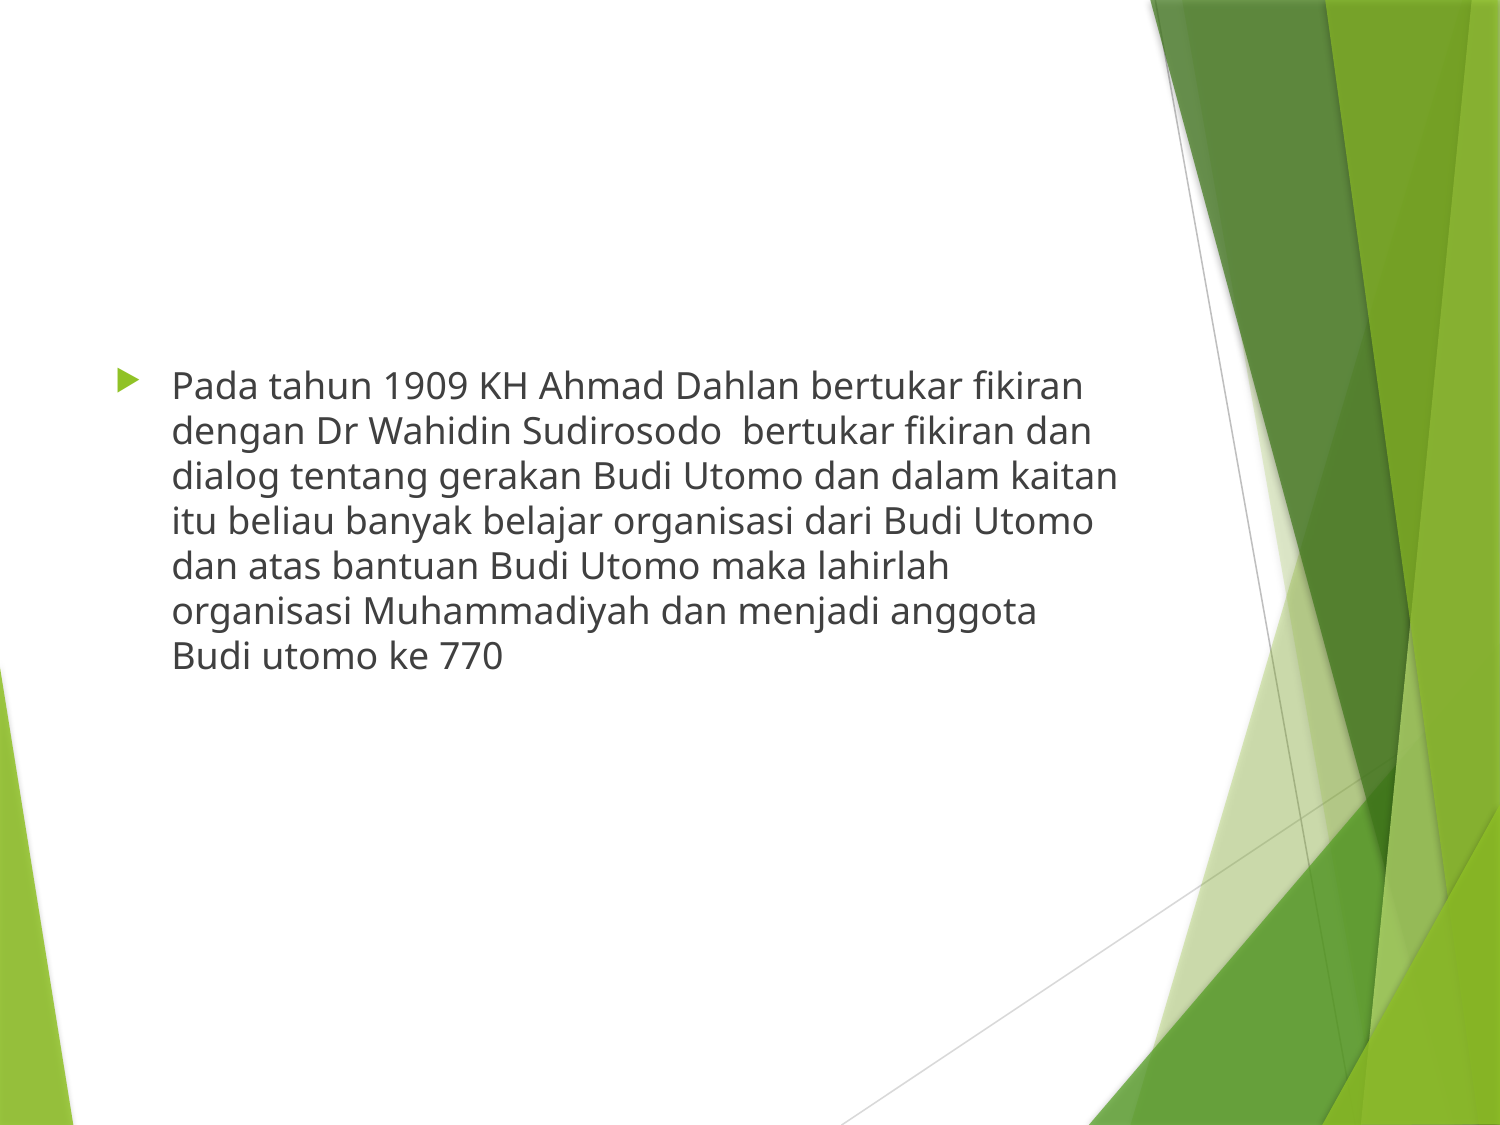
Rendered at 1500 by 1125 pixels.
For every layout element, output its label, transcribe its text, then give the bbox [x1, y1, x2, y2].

list Pada tahun 1909 KH Ahmad Dahlan bertukar fikiran dengan Dr Wahidin Sudirosodo bertukar fikiran dan dialog tentang gerakan Budi Utomo dan dalam kaitan itu beliau banyak belajar organisasi dari Budi Utomo dan atas bantuan Budi Utomo maka lahirlah organisasi Muhammadiyah dan menjadi anggota Budi utomo ke 770 [99, 354, 1142, 992]
